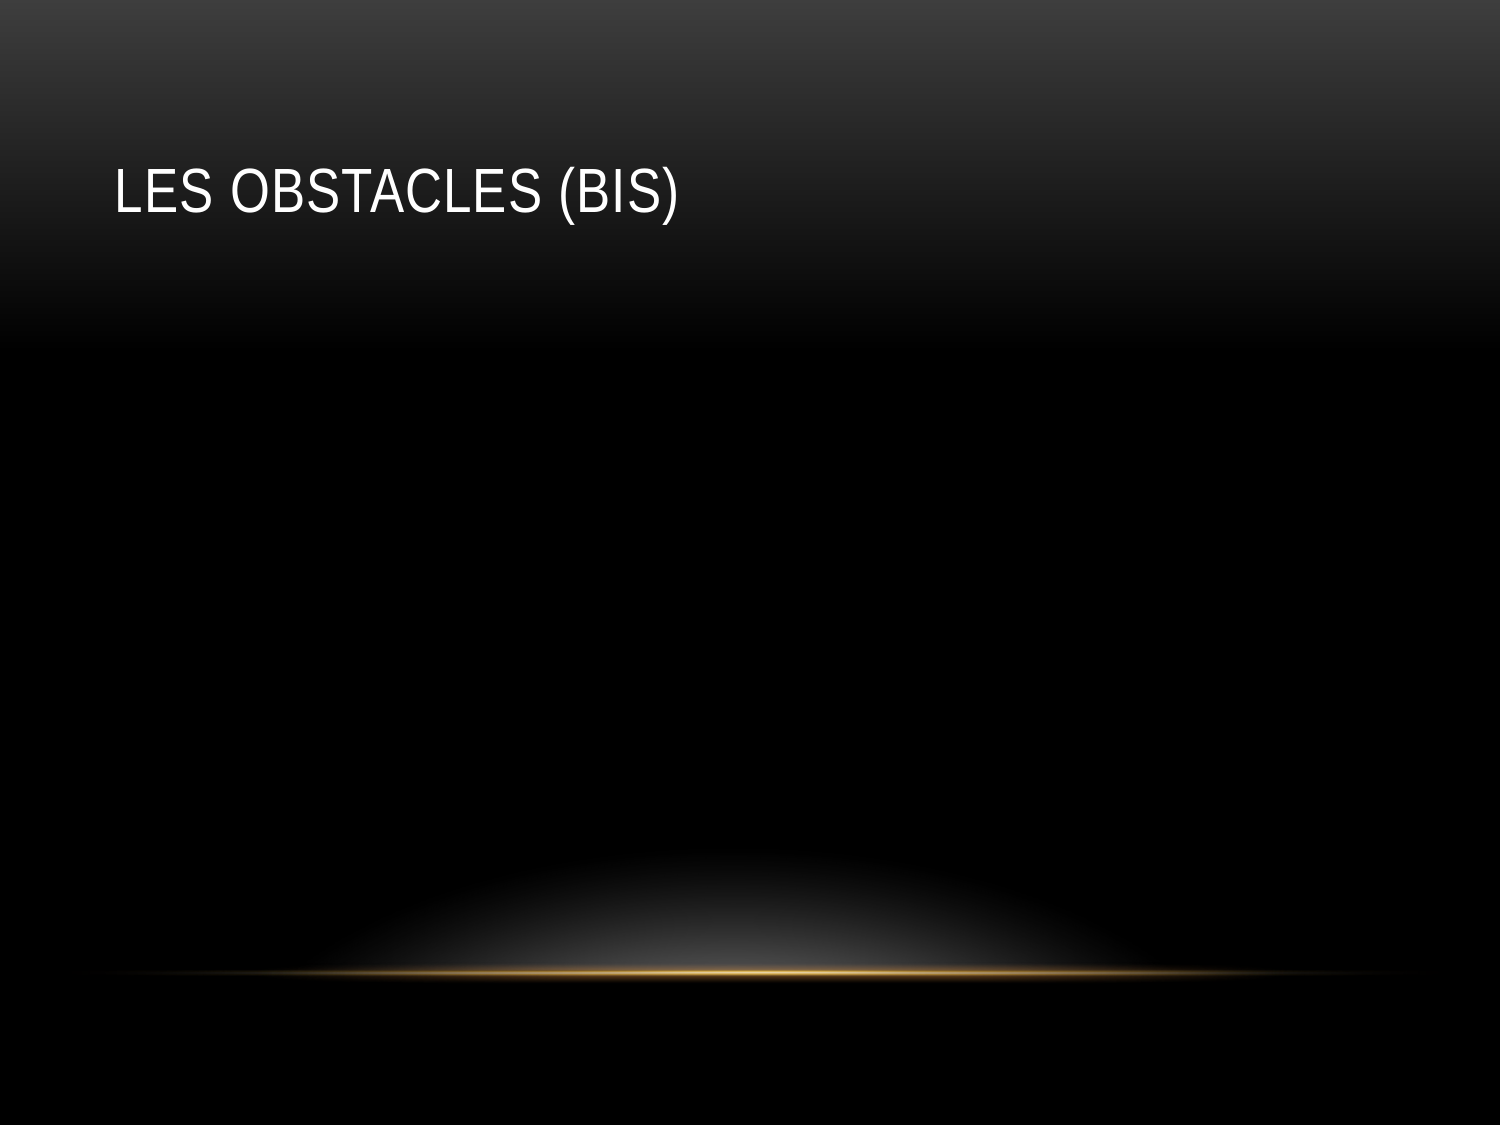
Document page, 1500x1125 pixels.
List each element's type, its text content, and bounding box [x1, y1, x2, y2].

title Les obstacles (bis) [99, 45, 1400, 233]
picture [0, 0, 1500, 1125]
